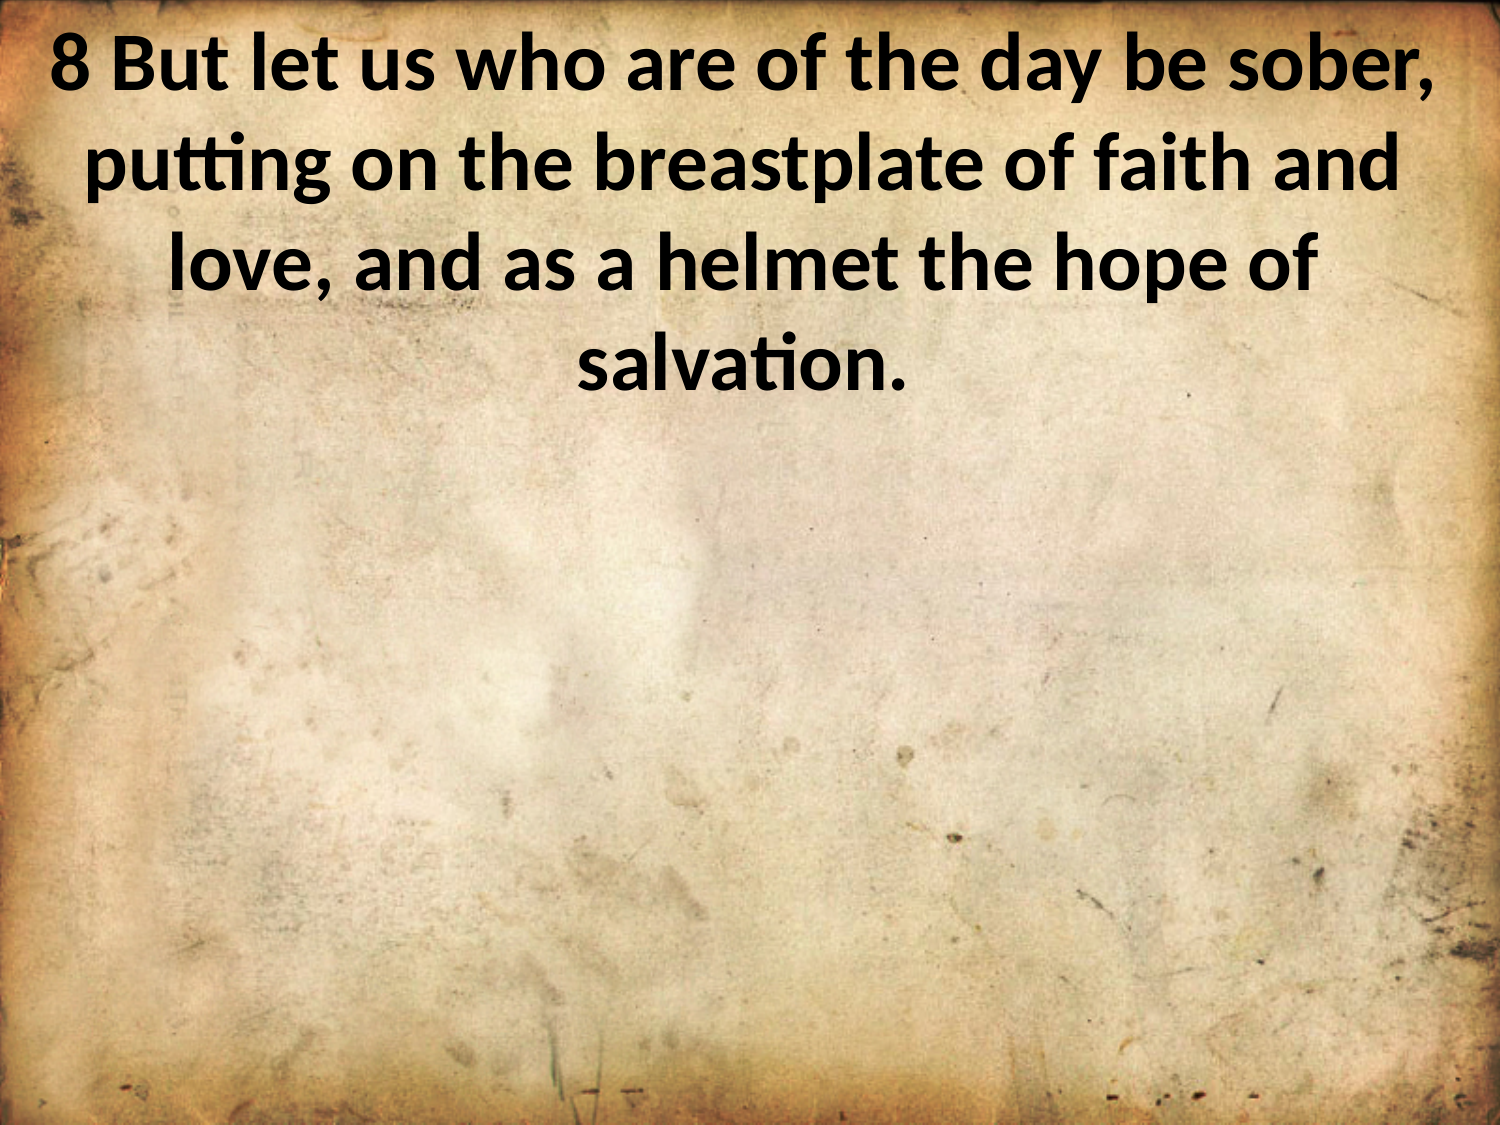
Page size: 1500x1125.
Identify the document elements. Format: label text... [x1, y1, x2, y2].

picture [0, 0, 1500, 1125]
text_box 8 But let us who are of the day be sober, putting on the breastplate of faith and love, and as a helmet the hope of salvation. [12, 0, 1475, 615]
